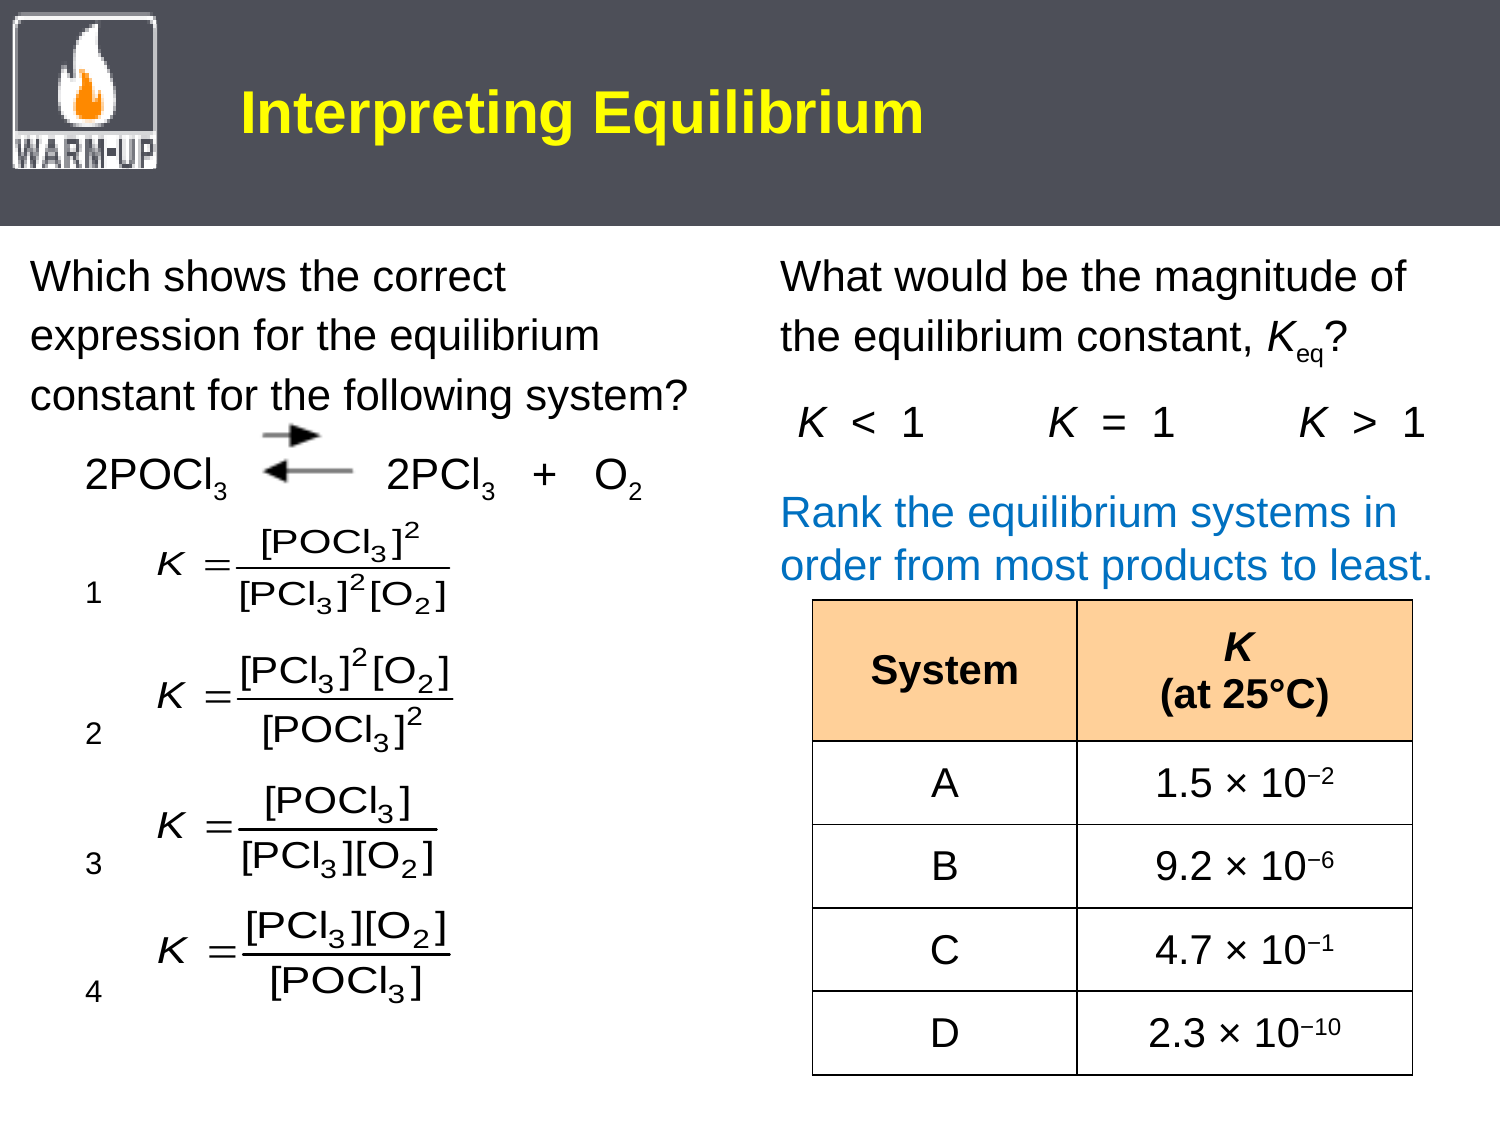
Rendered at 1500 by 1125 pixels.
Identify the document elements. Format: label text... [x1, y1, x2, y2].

table_cell 2.3 × 10−10 [1078, 992, 1412, 1074]
table_cell 4.7 × 10−1 [1078, 909, 1412, 990]
table_cell 9.2 × 10−6 [1078, 825, 1412, 907]
table_cell D [813, 992, 1076, 1074]
list Which shows the correct expression for the equilibrium constant for the following system? 2POCl3 2PCl3 + O2 1 2 3 4 [0, 225, 698, 1125]
title Interpreting Equilibrium [0, 0, 1500, 226]
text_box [149, 637, 465, 762]
table_cell A [813, 742, 1076, 824]
table_cell 1.5 × 10−2 [1078, 742, 1412, 824]
picture [12, 12, 158, 169]
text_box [149, 774, 448, 888]
table_header System [813, 601, 1076, 740]
table_header K (at 25°C) [1078, 601, 1412, 740]
table_cell C [813, 909, 1076, 990]
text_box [149, 512, 462, 623]
list What would be the magnitude of the equilibrium constant, Keq? K < 1 K = 1 K > 1 Rank the equilibrium systems in order from most products to least. [750, 225, 1500, 1125]
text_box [149, 899, 462, 1013]
table_cell B [813, 825, 1076, 907]
picture [249, 412, 363, 493]
